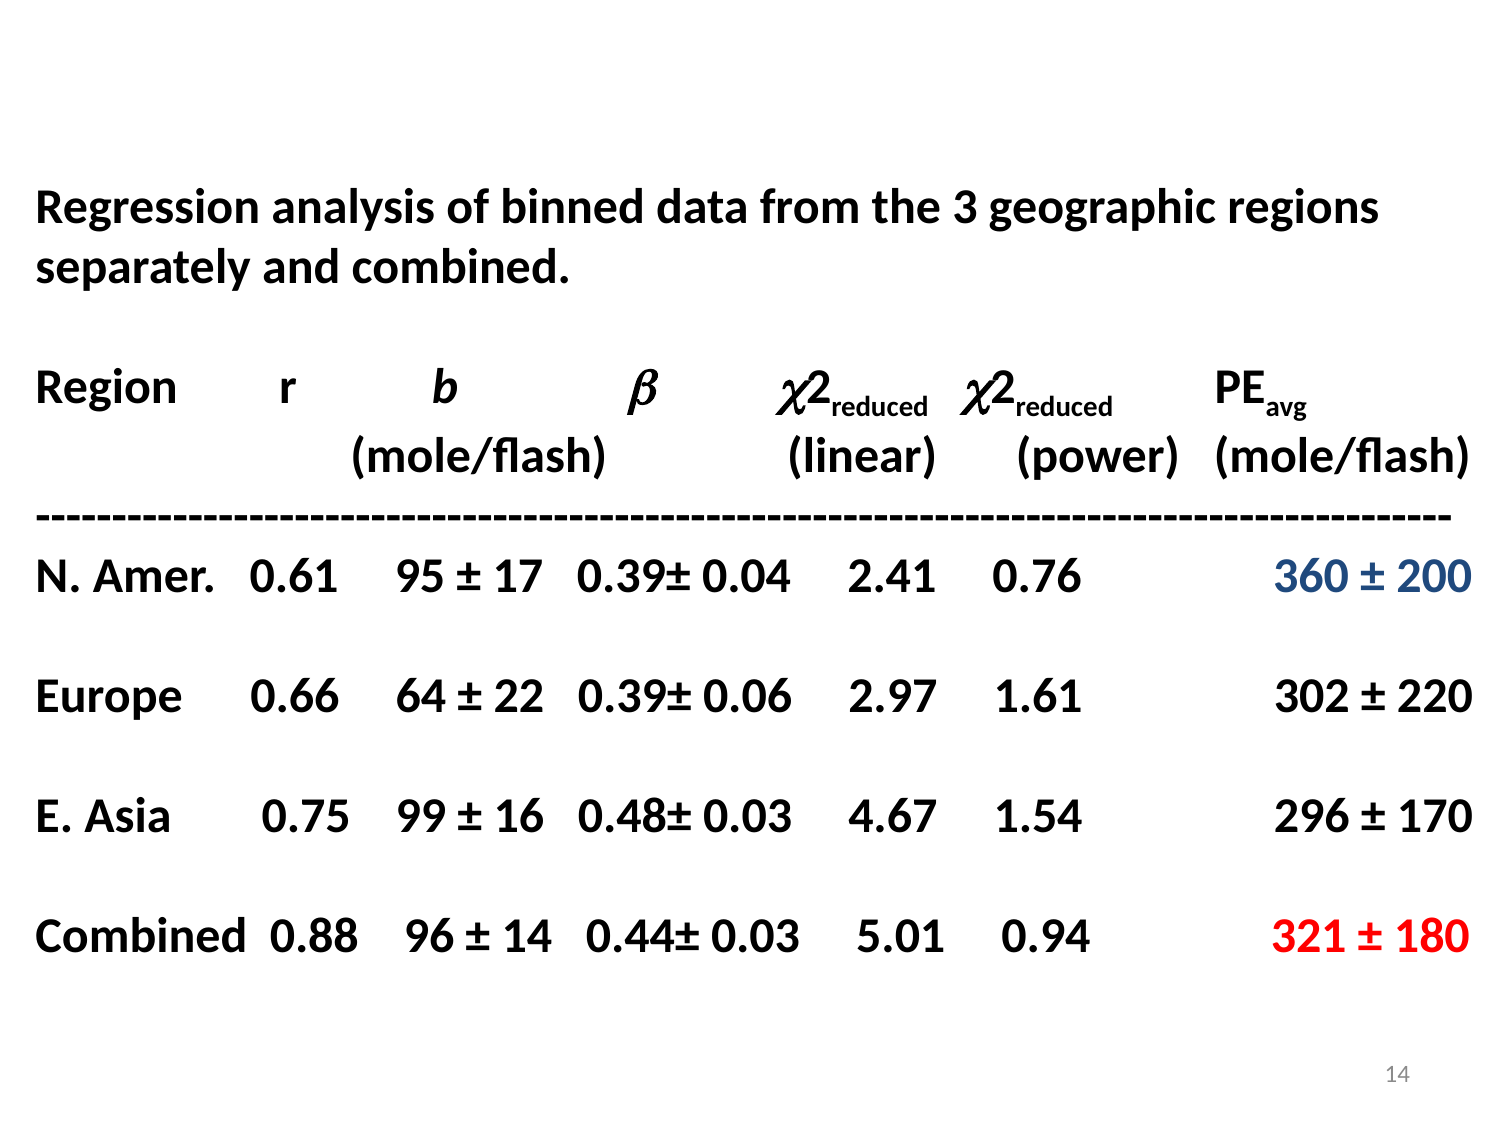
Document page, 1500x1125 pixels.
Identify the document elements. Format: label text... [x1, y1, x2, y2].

slide_number 14 [1074, 1042, 1425, 1103]
text_box Regression analysis of binned data from the 3 geographic regions separately and combined. Region r b b c2reduced c2reduced PEavg (mole/flash) (linear) (power) (mole/flash) --------------------------------------------------------------------------------------------- N. Amer. 0.61 95 ± 17 0.39± 0.04 2.41 0.76 360 ± 200 Europe 0.66 64 ± 22 0.39± 0.06 2.97 1.61 302 ± 220 E. Asia 0.75 99 ± 16 0.48± 0.03 4.67 1.54 296 ± 170 Combined 0.88 96 ± 14 0.44± 0.03 5.01 0.94 321 ± 180 [12, 162, 1500, 974]
